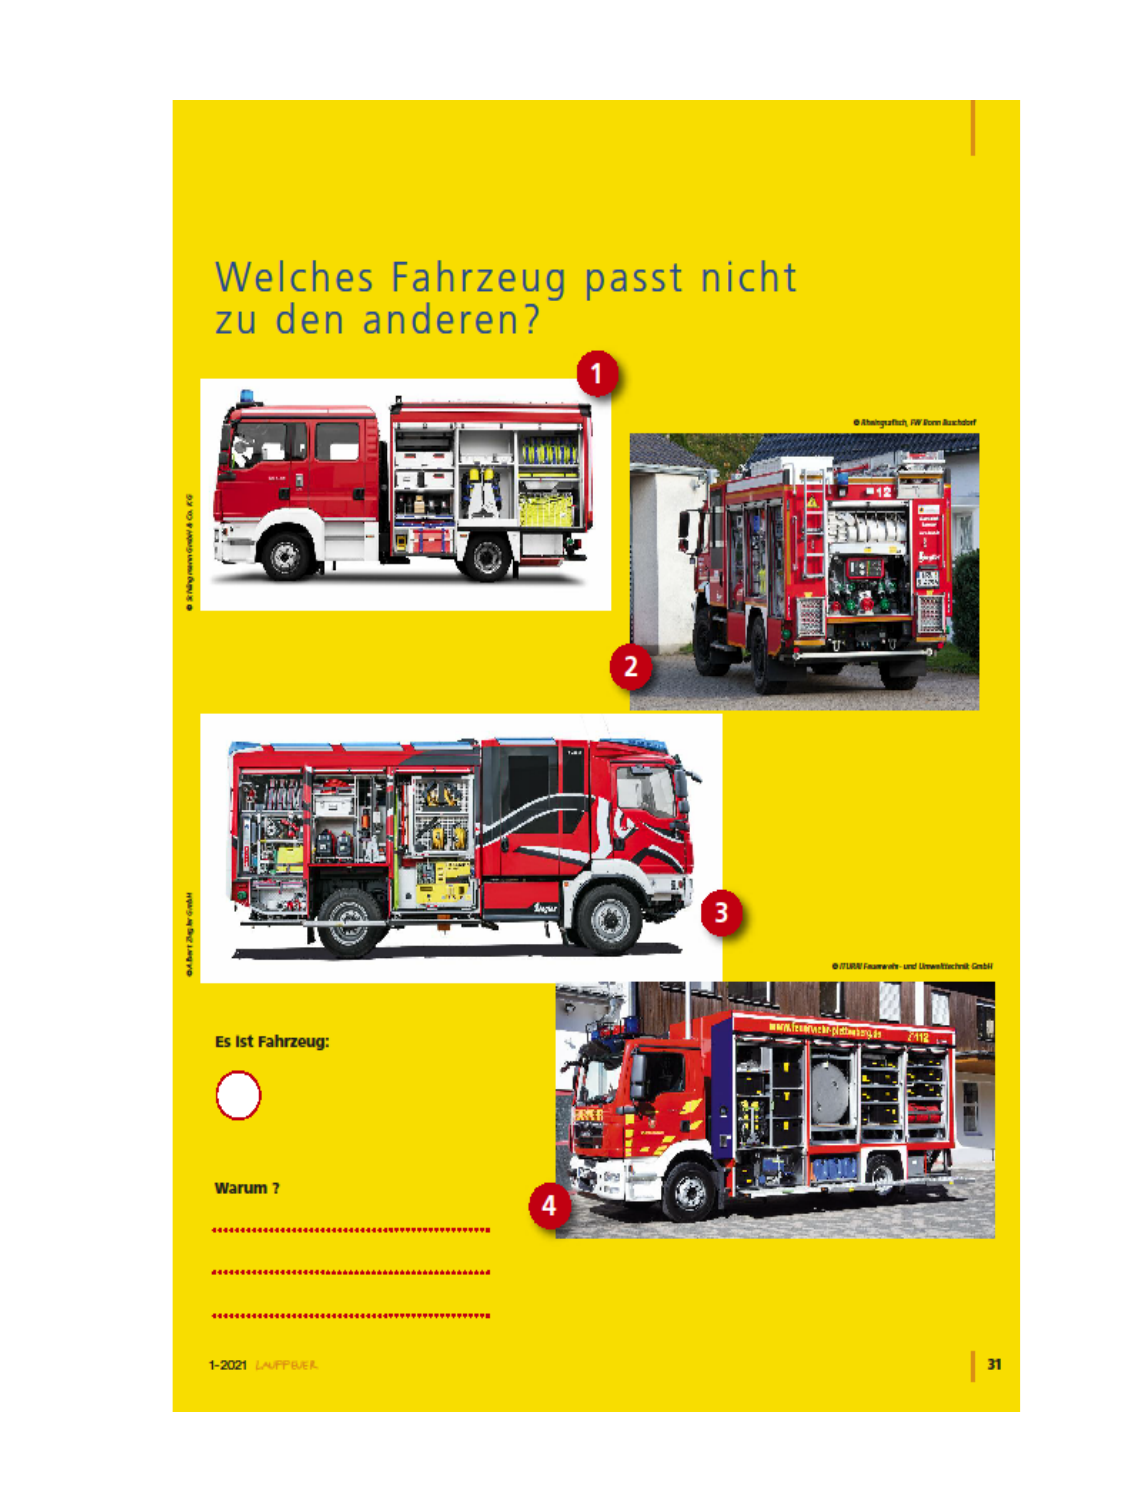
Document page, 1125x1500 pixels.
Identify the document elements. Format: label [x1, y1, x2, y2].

text_box [172, 100, 1021, 1412]
